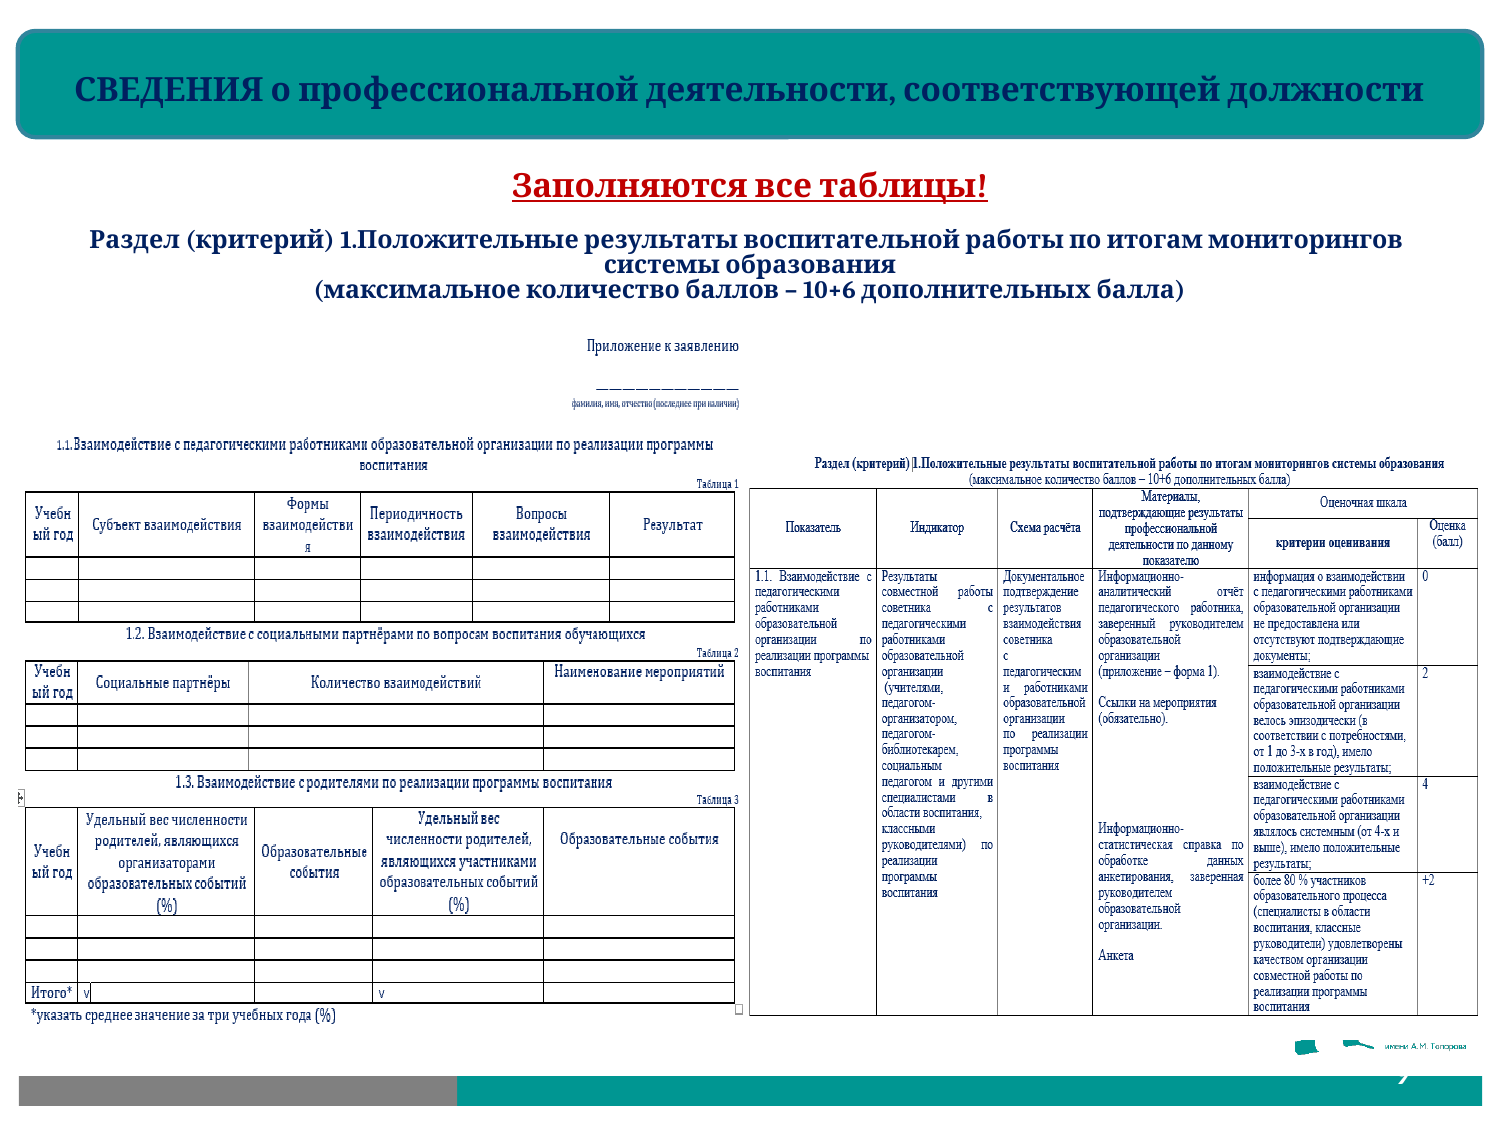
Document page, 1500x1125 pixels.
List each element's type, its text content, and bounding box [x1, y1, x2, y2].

slide_number 9 [1074, 1049, 1425, 1103]
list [18, 320, 768, 1043]
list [743, 415, 1500, 1040]
text_box [17, 1074, 459, 1108]
picture [1295, 1040, 1478, 1055]
text_box [459, 1074, 1484, 1108]
text_box СВЕДЕНИЯ о профессиональной деятельности, соответствующей должности Заполняются все таблицы! Раздел (критерий) 1.Положительные результаты воспитательной работы по итогам мониторингов системы образования (максимальное количество баллов – 10+6 дополнительных балла) [15, 28, 1485, 140]
